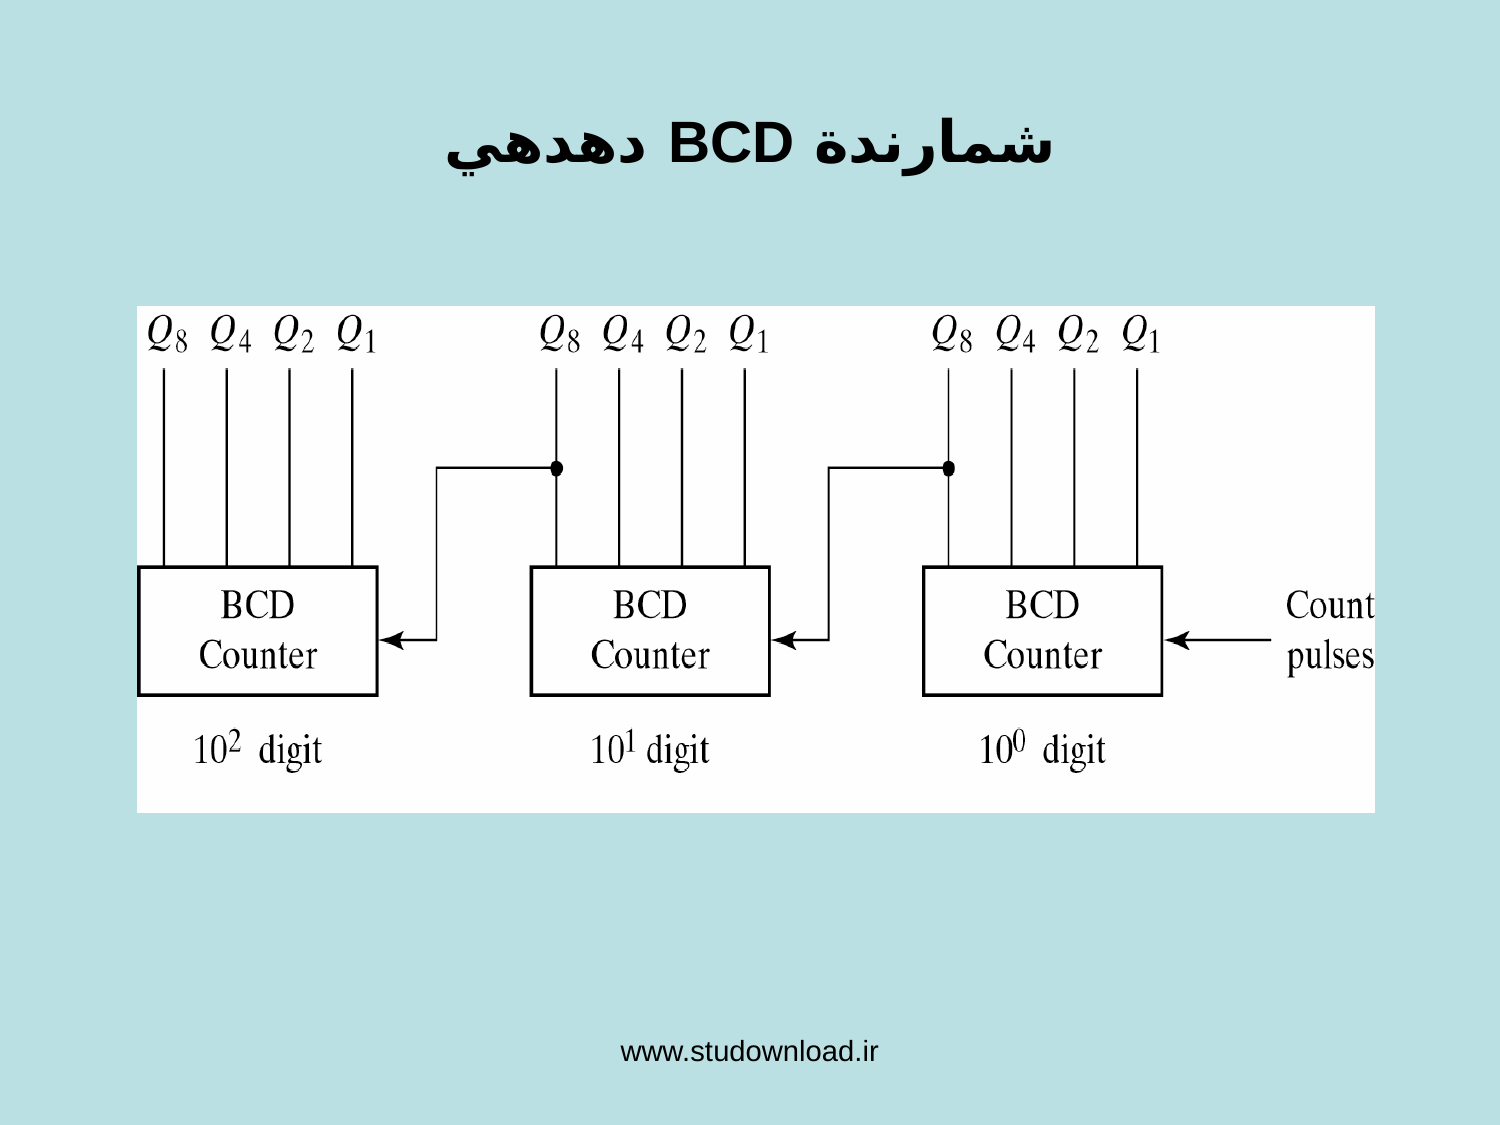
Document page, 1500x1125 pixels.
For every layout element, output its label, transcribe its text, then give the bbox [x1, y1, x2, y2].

footer www.studownload.ir [512, 1024, 988, 1103]
title شمارندة BCD دهدهي [74, 44, 1426, 233]
picture [137, 306, 1376, 813]
